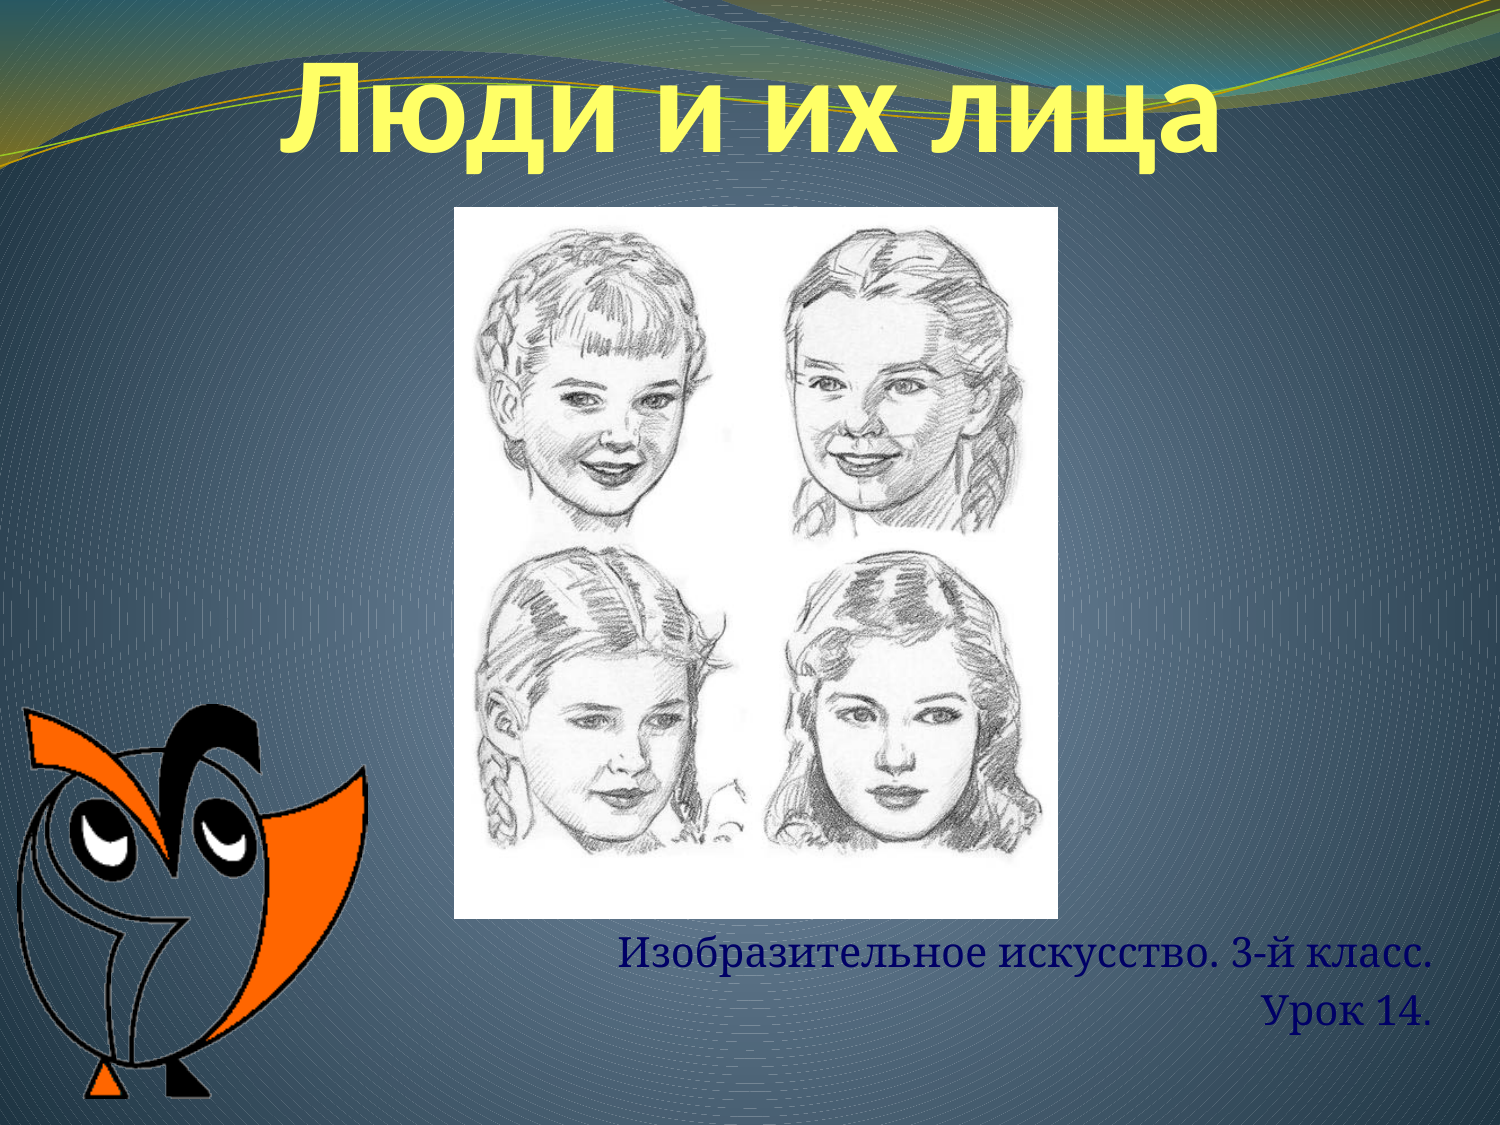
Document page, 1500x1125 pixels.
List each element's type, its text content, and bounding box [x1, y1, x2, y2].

title Люди и их лица [177, 0, 1331, 181]
picture [454, 207, 1059, 919]
subtitle Изобразительное искусство. 3-й класс. Урок 14. [375, 917, 1437, 1046]
picture [17, 703, 368, 1100]
